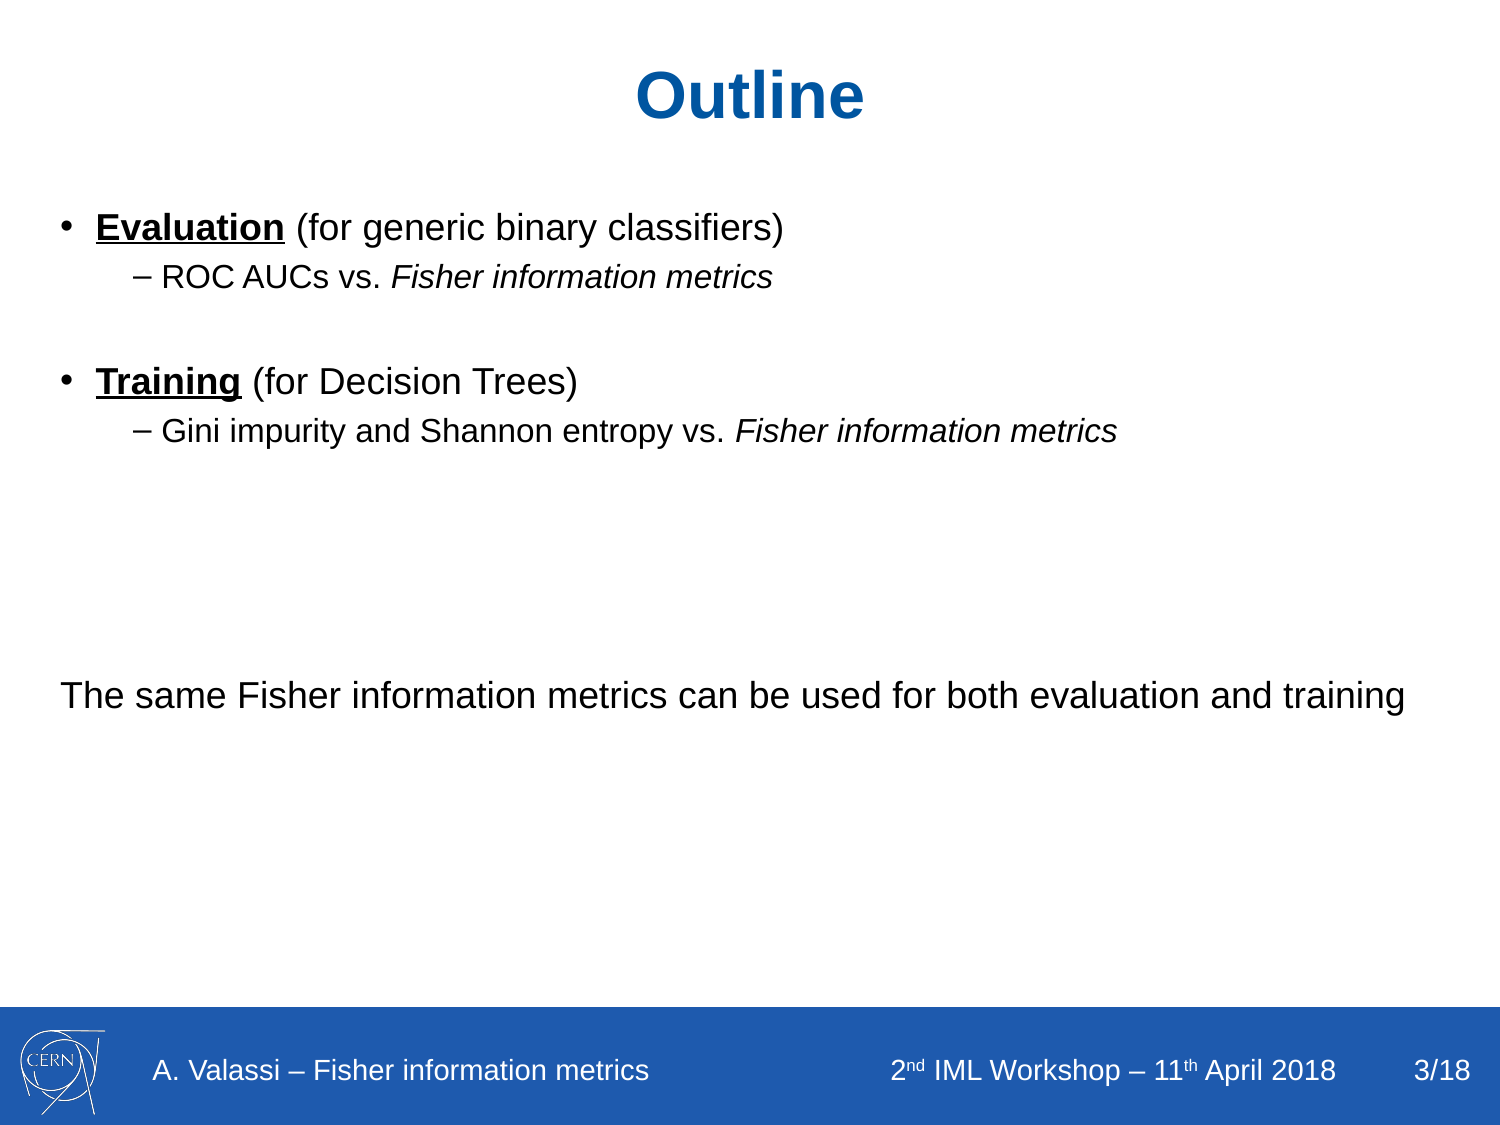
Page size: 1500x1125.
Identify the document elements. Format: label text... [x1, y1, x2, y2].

picture [20, 1030, 106, 1116]
list Evaluation (for generic binary classifiers) ROC AUCs vs. Fisher information metrics Training (for Decision Trees) Gini impurity and Shannon entropy vs. Fisher information metrics The same Fisher information metrics can be used for both evaluation and training [24, 187, 1495, 984]
title Outline [29, 32, 1472, 153]
